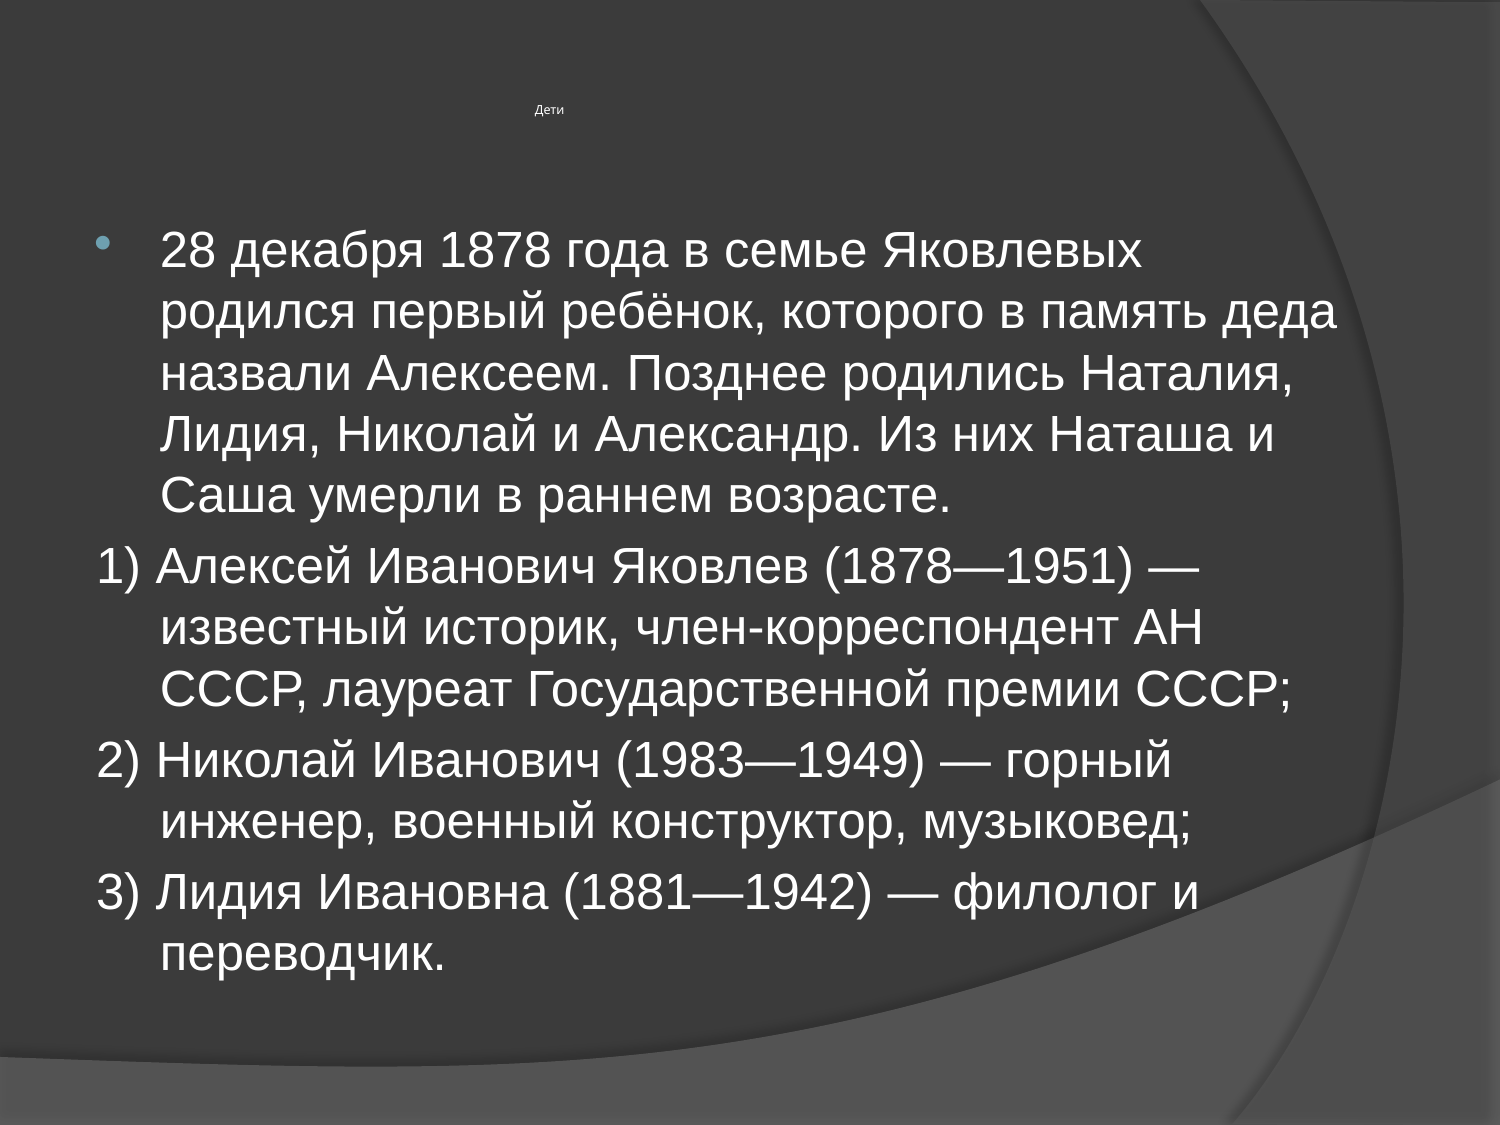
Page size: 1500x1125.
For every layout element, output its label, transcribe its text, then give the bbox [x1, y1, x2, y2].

title Дети [527, 93, 1301, 128]
list 28 декабря 1878 года в семье Яковлевых родился первый ребёнок, которого в память деда назвали Алексеем. Позднее родились Наталия, Лидия, Николай и Александр. Из них Наташа и Саша умерли в раннем возрасте. 1) Алексей Иванович Яковлев (1878—1951) — известный историк, член-корреспондент АН СССР, лауреат Государственной премии СССР; 2) Николай Иванович (1983—1949) — горный инженер, военный конструктор, музыковед; 3) Лидия Ивановна (1881—1942) — филолог и переводчик. [74, 128, 1360, 1006]
